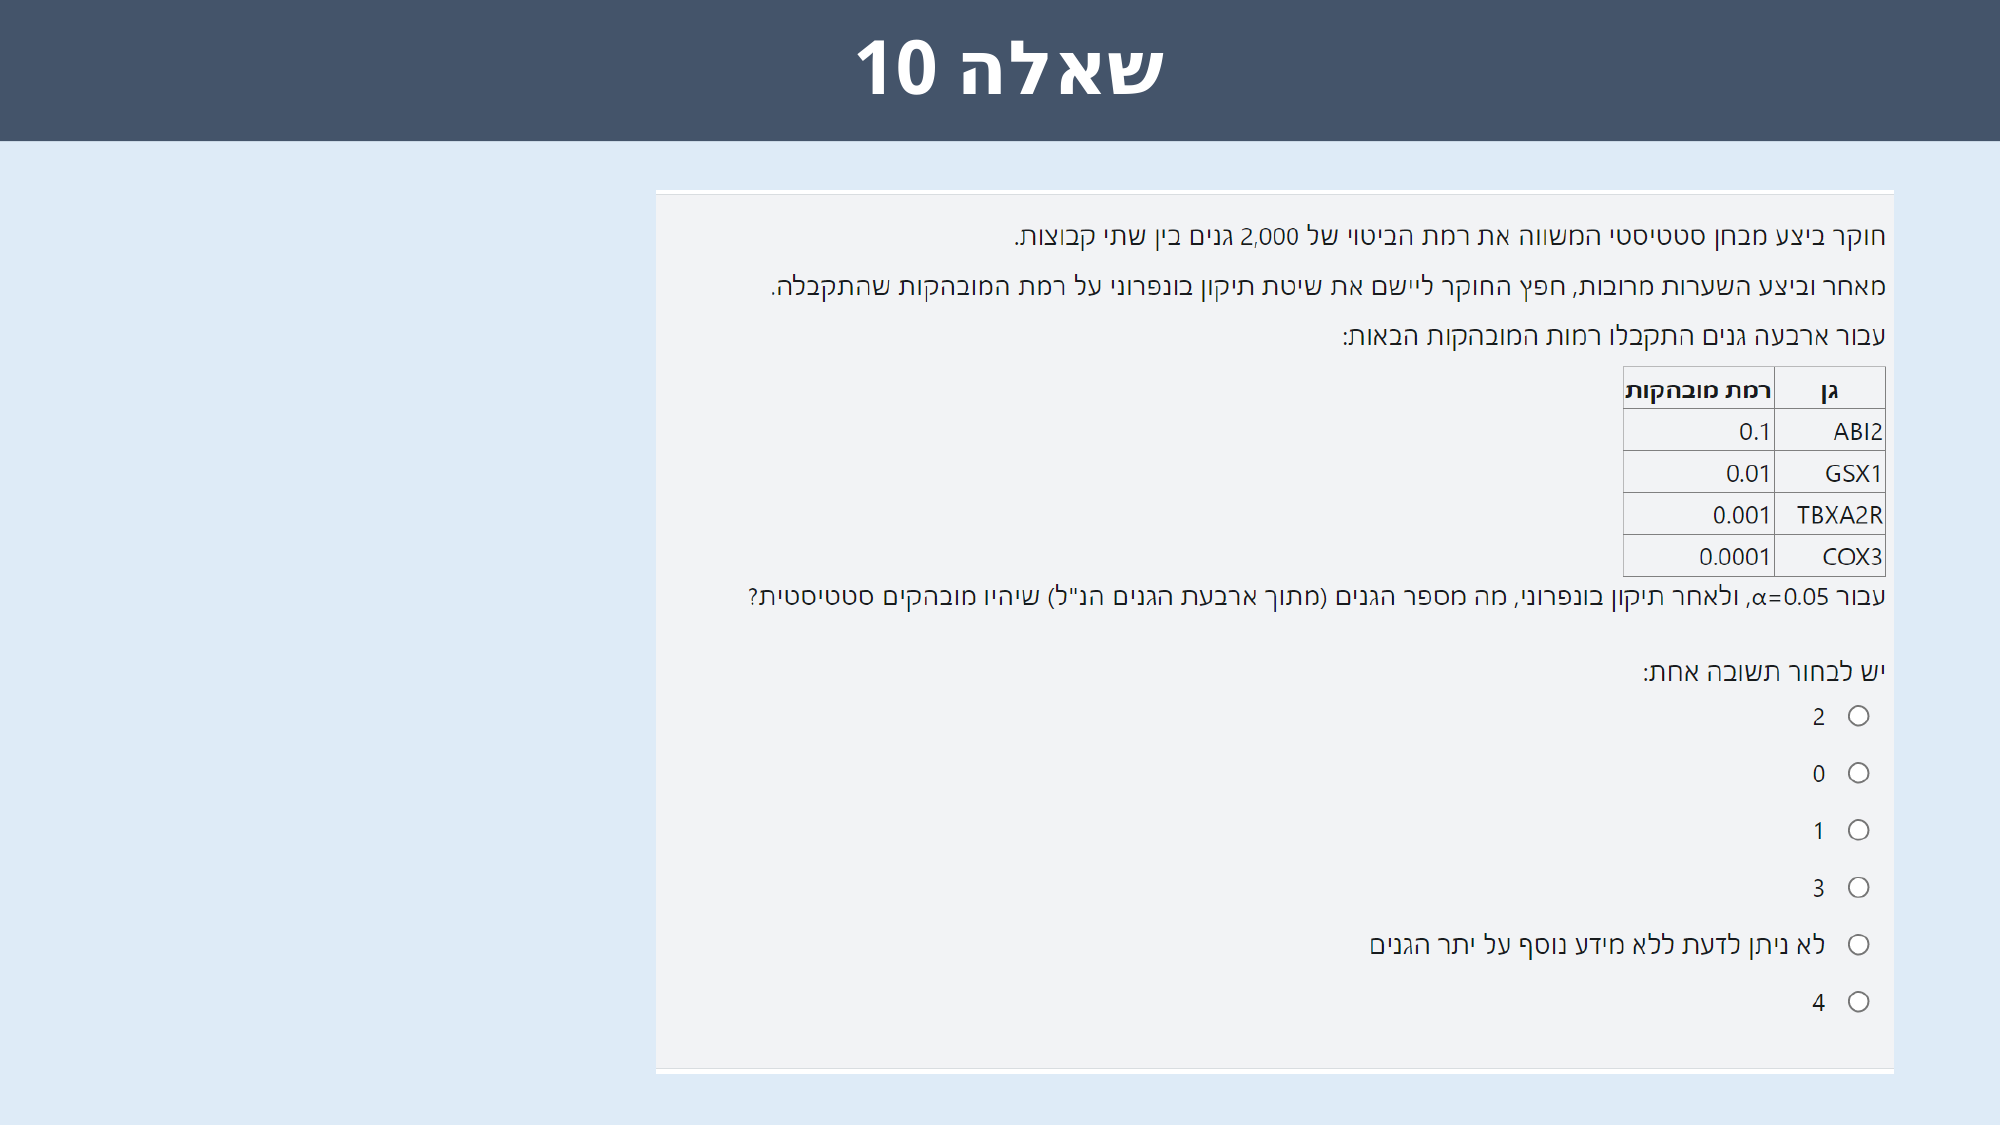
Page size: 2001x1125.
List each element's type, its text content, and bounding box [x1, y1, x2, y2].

picture [656, 190, 1894, 1074]
list שאלה 10 [0, 0, 2000, 142]
